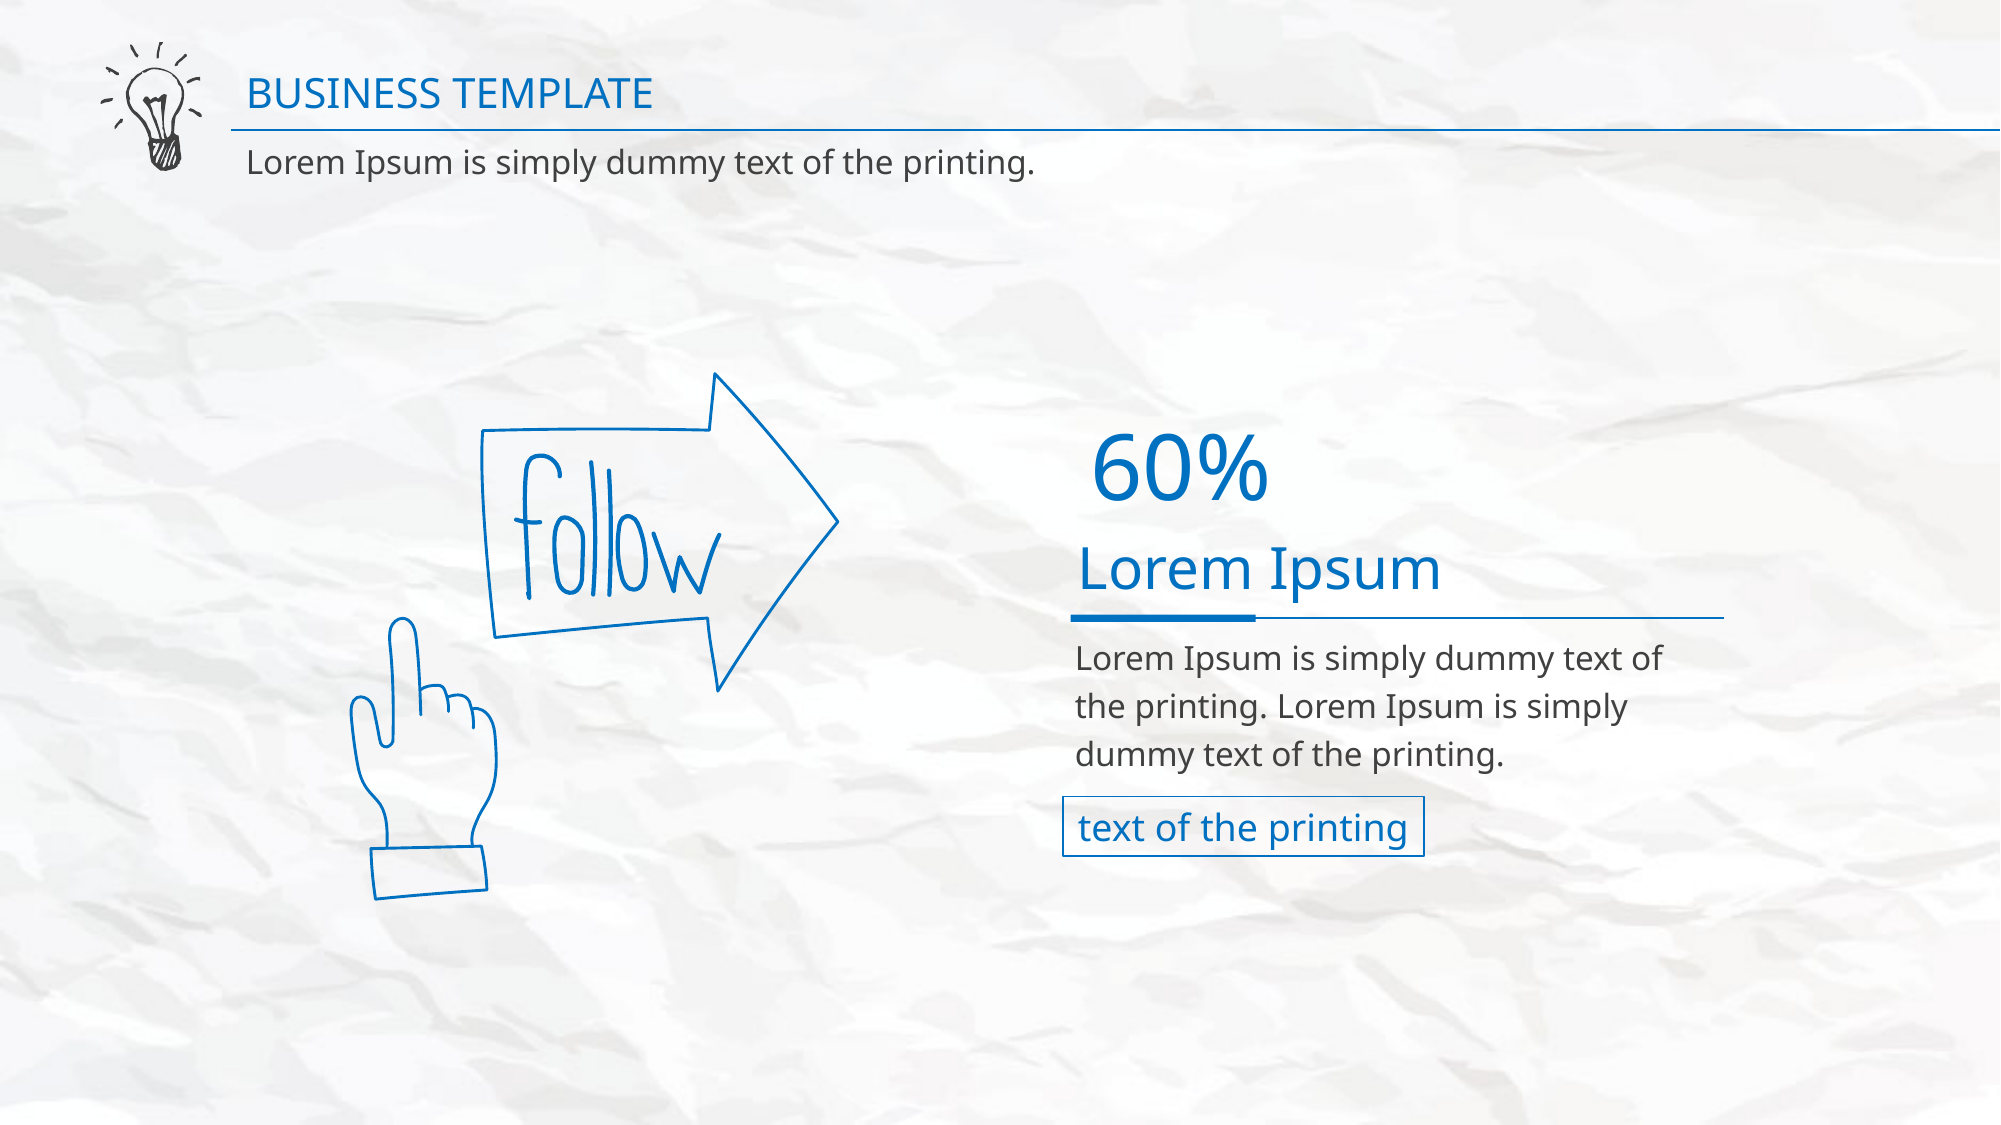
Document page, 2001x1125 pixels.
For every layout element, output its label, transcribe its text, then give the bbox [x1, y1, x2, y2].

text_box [350, 618, 498, 900]
text_box text of the printing [1063, 796, 1424, 857]
text_box BUSINESS TEMPLATE [231, 59, 722, 125]
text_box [1059, 523, 1737, 779]
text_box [100, 41, 203, 172]
picture [0, 0, 2000, 1125]
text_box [477, 373, 838, 692]
text_box 60% [1075, 401, 1287, 523]
text_box Lorem Ipsum is simply dummy text of the printing. [231, 133, 1113, 189]
